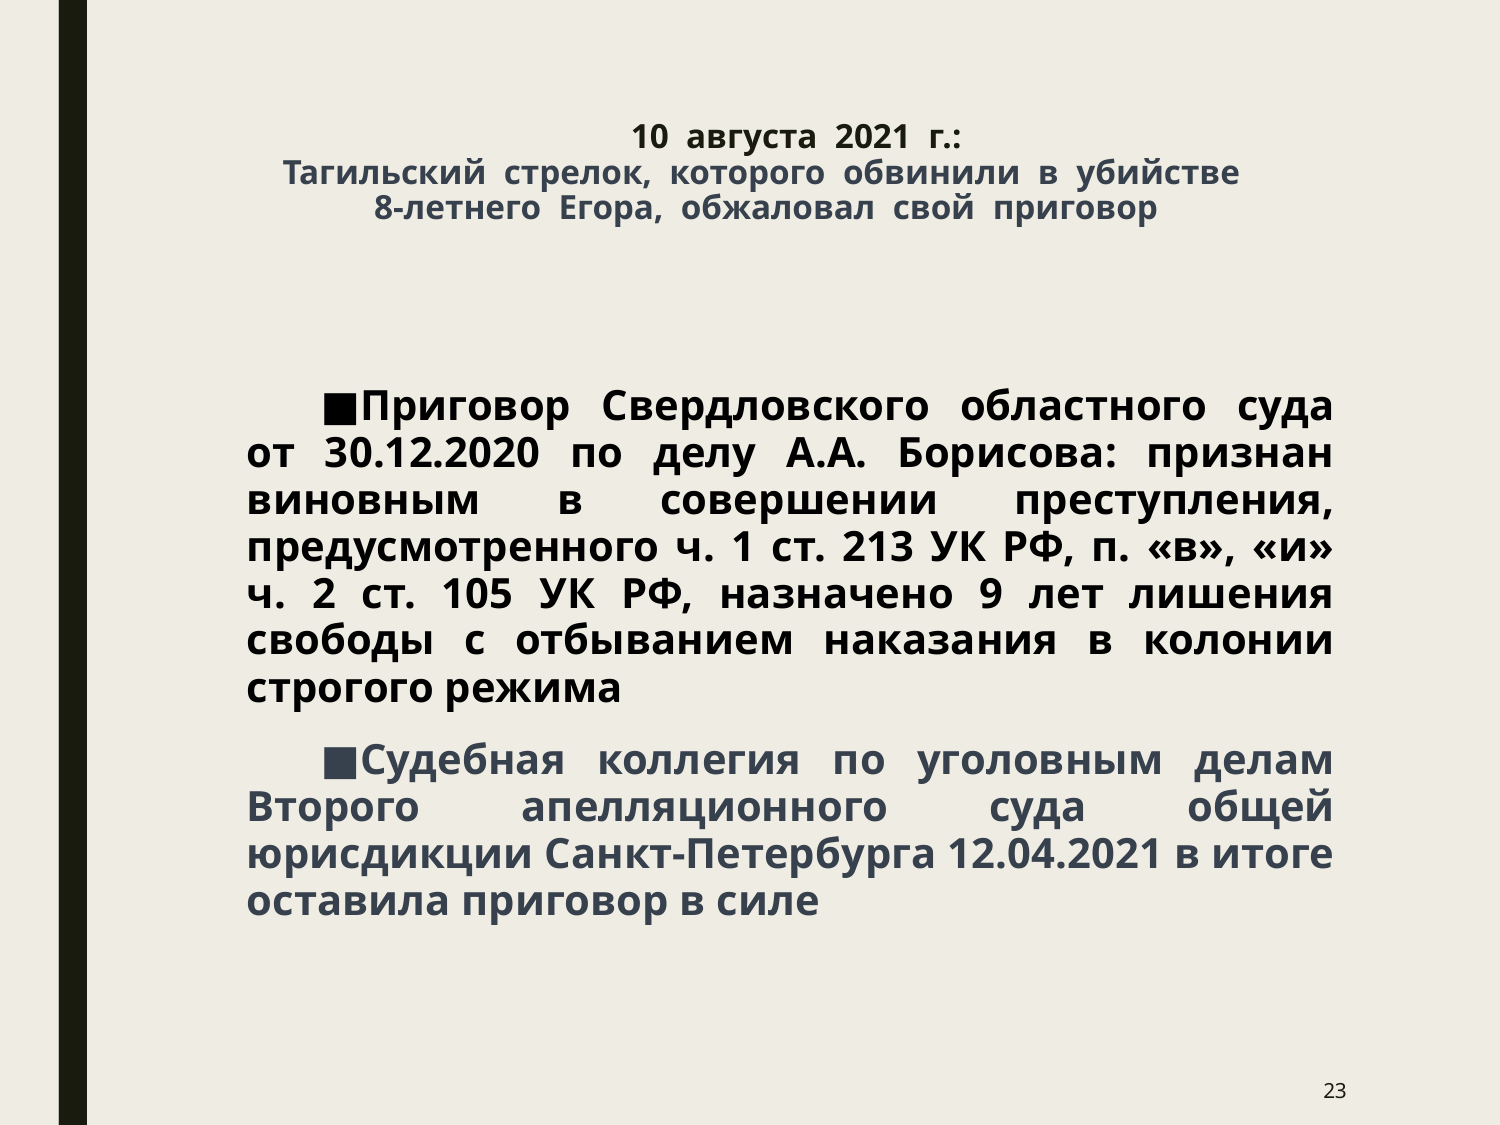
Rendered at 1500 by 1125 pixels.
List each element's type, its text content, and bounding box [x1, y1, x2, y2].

list Приговор Свердловского областного суда от 30.12.2020 по делу А.А. Борисова: признан виновным в совершении преступления, предусмотренного ч. 1 ст. 213 УК РФ, п. «в», «и» ч. 2 ст. 105 УК РФ, назначено 9 лет лишения свободы с отбыванием наказания в колонии строгого режима Судебная коллегия по уголовным делам Второго апелляционного суда общей юрисдикции Санкт-Петербурга 12.04.2021 в итоге оставила приговор в силе [168, 375, 1351, 963]
title 10 августа 2021 г.: Тагильский стрелок, которого обвинили в убийстве 8-летнего Егора, обжаловал свой приговор [183, 112, 1350, 279]
slide_number 23 [1165, 1058, 1362, 1125]
